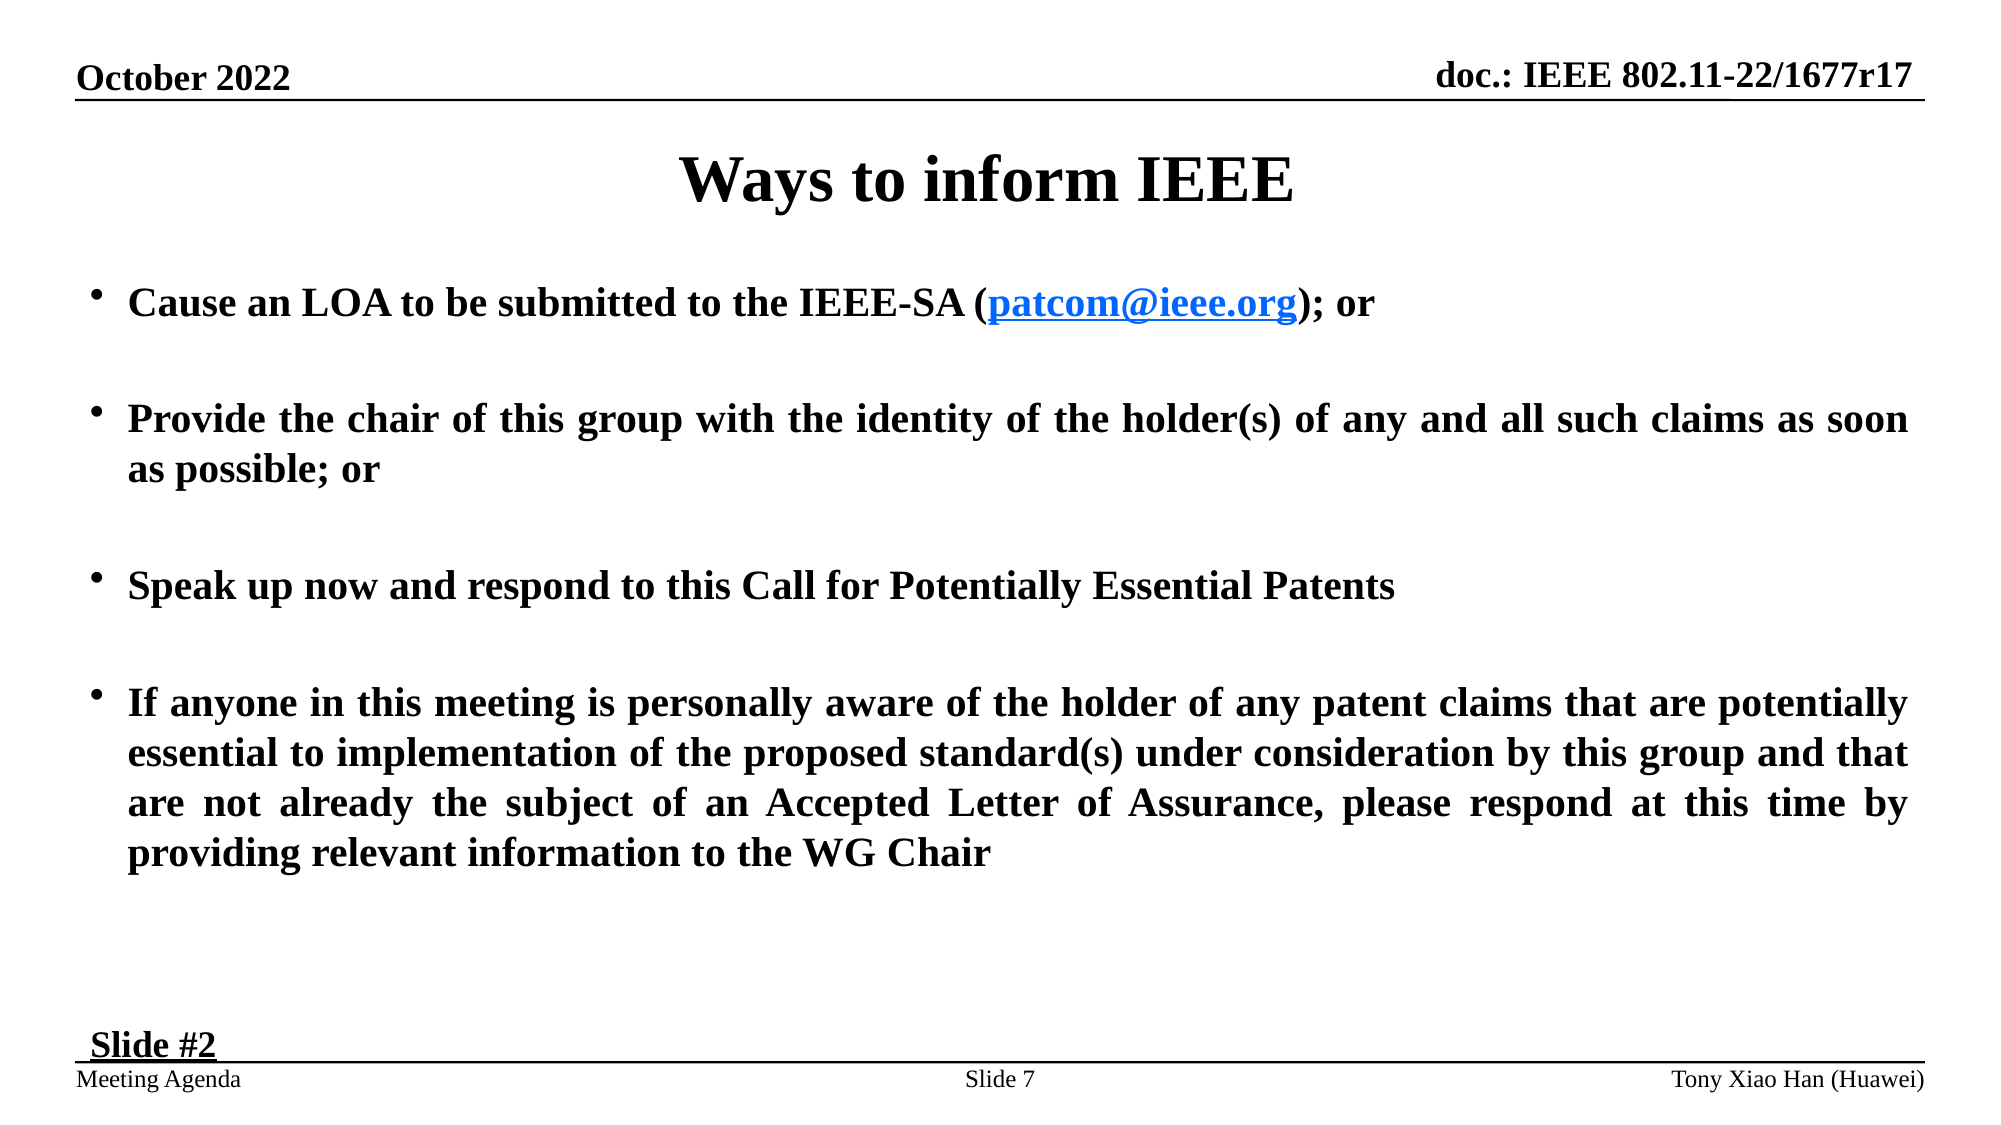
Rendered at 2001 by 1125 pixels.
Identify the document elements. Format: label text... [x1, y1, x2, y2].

text_box Cause an LOA to be submitted to the IEEE-SA (patcom@ieee.org); or Provide the chair of this group with the identity of the holder(s) of any and all such claims as soon as possible; or Speak up now and respond to this Call for Potentially Essential Patents If anyone in this meeting is personally aware of the holder of any patent claims that are potentially essential to implementation of the proposed standard(s) under consideration by this group and that are not already the subject of an Accepted Letter of Assurance, please respond at this time by providing relevant information to the WG Chair [75, 246, 1925, 938]
text_box Slide #2 [75, 1012, 232, 1073]
text_box Ways to inform IEEE [337, 87, 1638, 263]
text_box [337, 37, 1688, 163]
